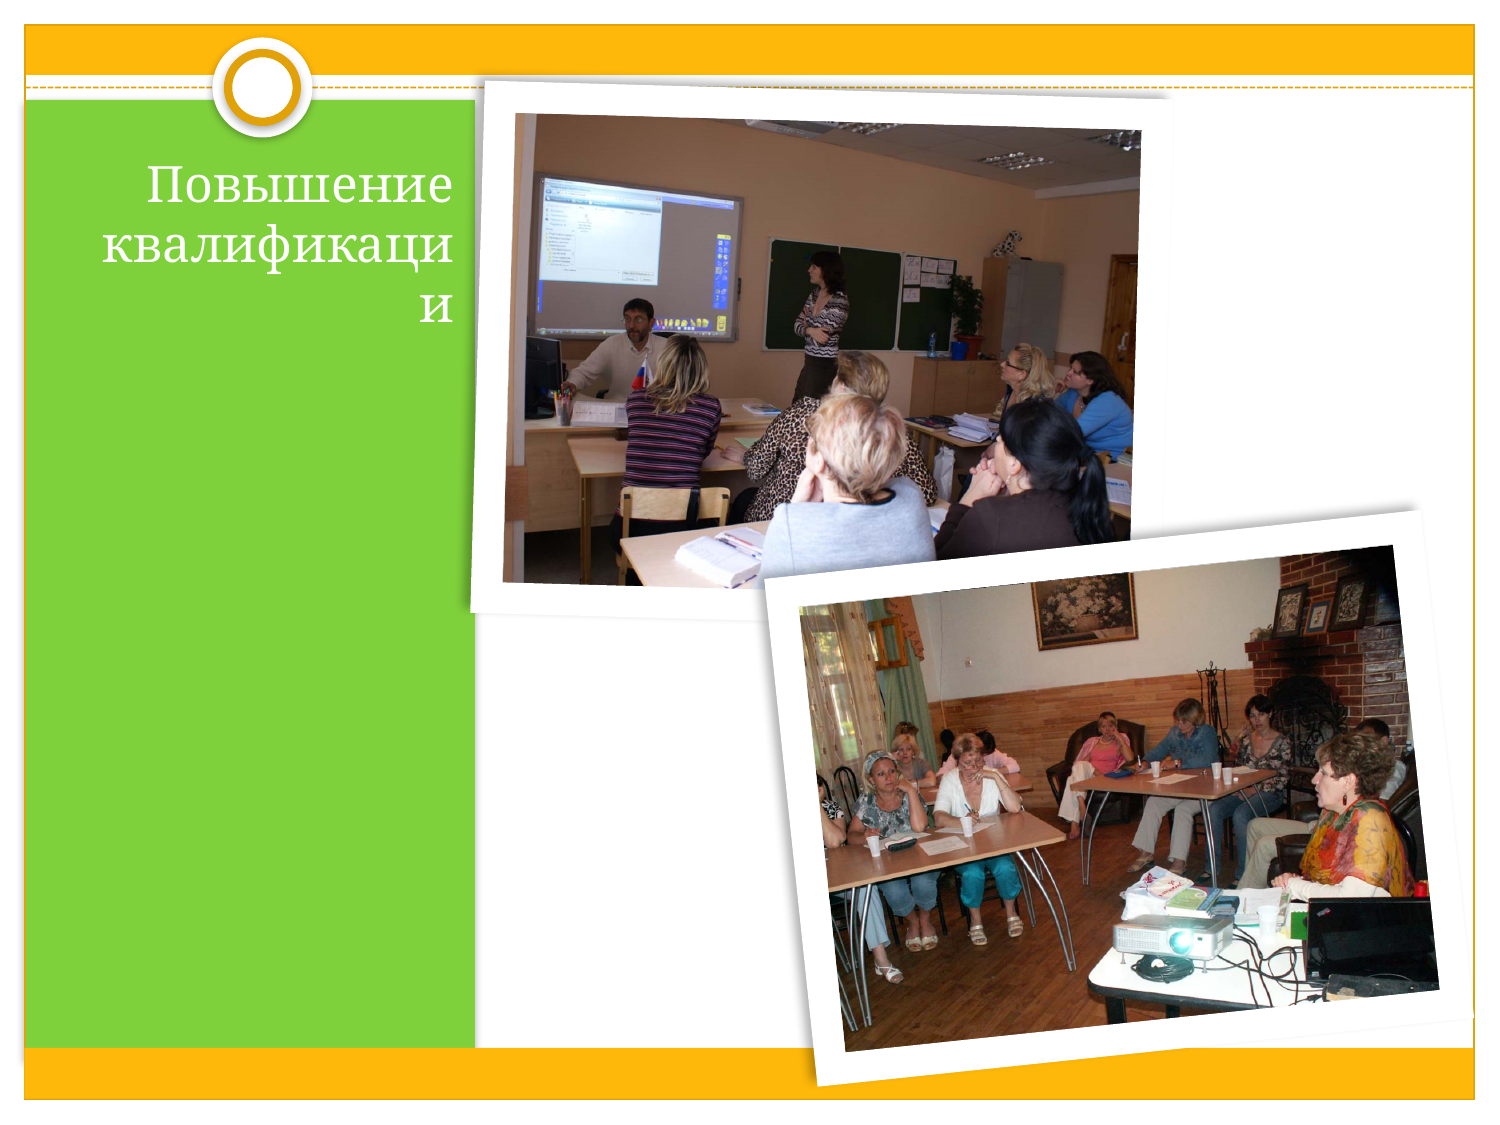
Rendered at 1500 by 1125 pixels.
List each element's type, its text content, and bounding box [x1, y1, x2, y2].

picture [503, 113, 1439, 1052]
title Повышение квалификации [58, 105, 469, 341]
